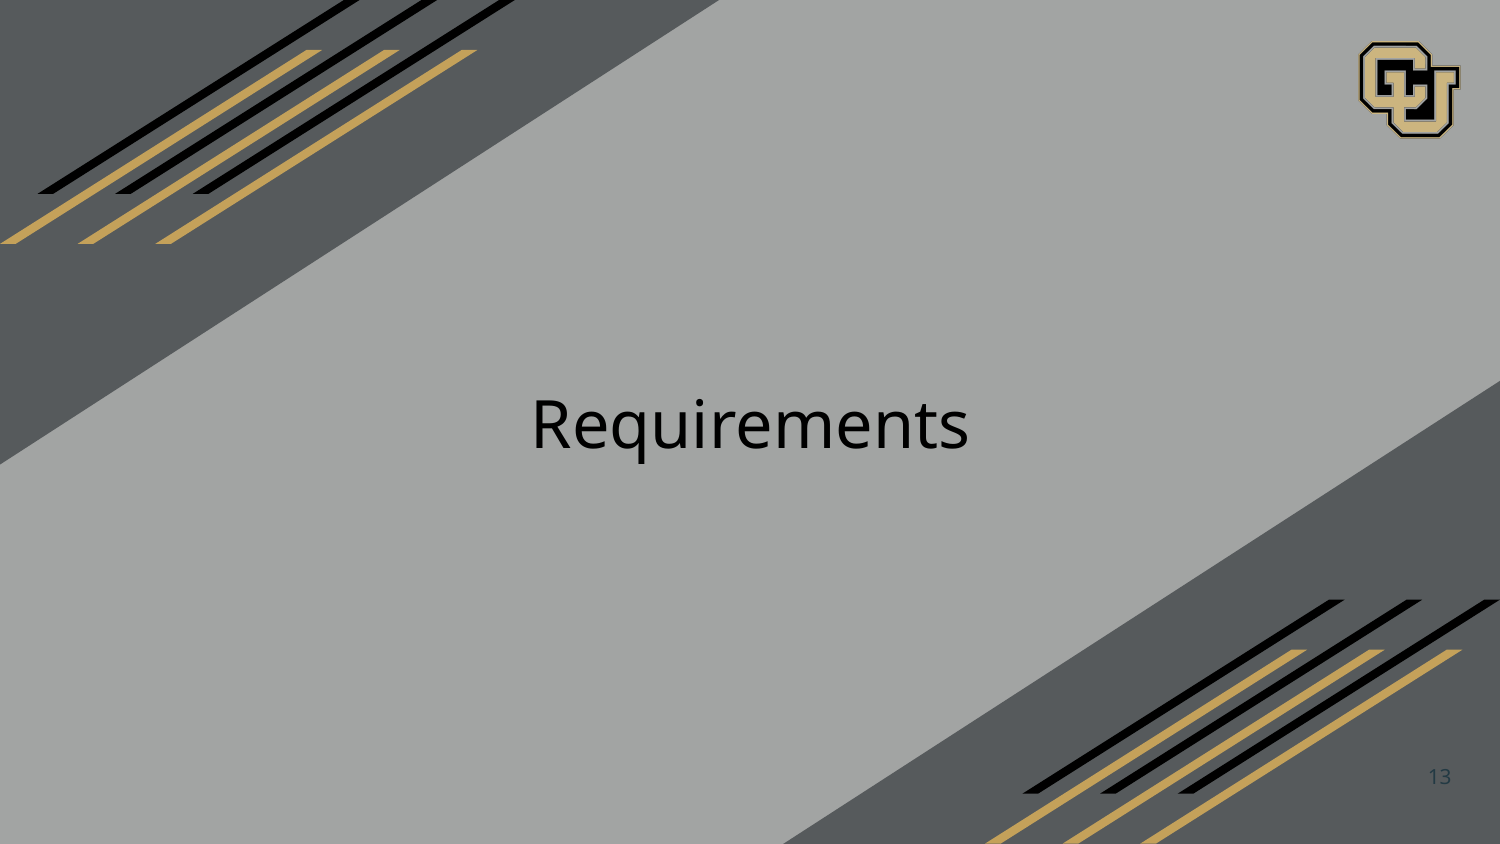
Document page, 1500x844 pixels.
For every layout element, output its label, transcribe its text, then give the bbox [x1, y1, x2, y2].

picture [1358, 41, 1461, 139]
slide_number 13 [1376, 745, 1467, 810]
title Requirements [309, 286, 1192, 557]
